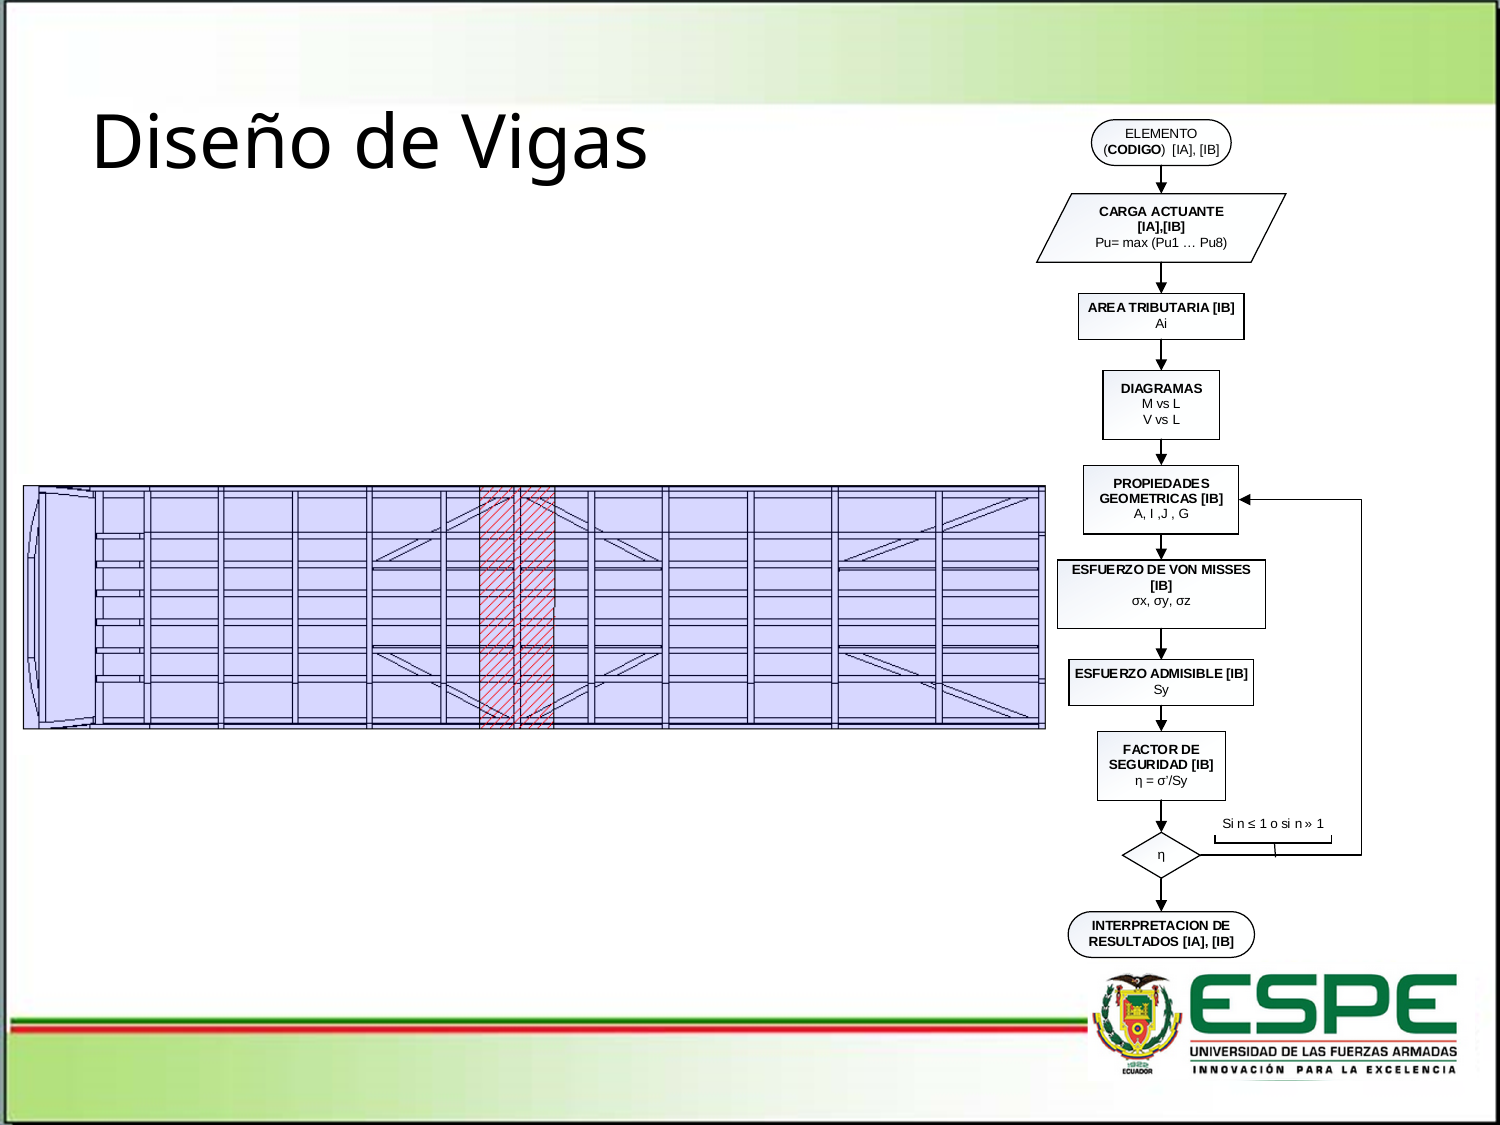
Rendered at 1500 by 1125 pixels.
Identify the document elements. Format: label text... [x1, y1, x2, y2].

title Diseño de Vigas [75, 45, 1425, 233]
picture [0, 0, 1500, 1125]
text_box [999, 116, 1363, 959]
